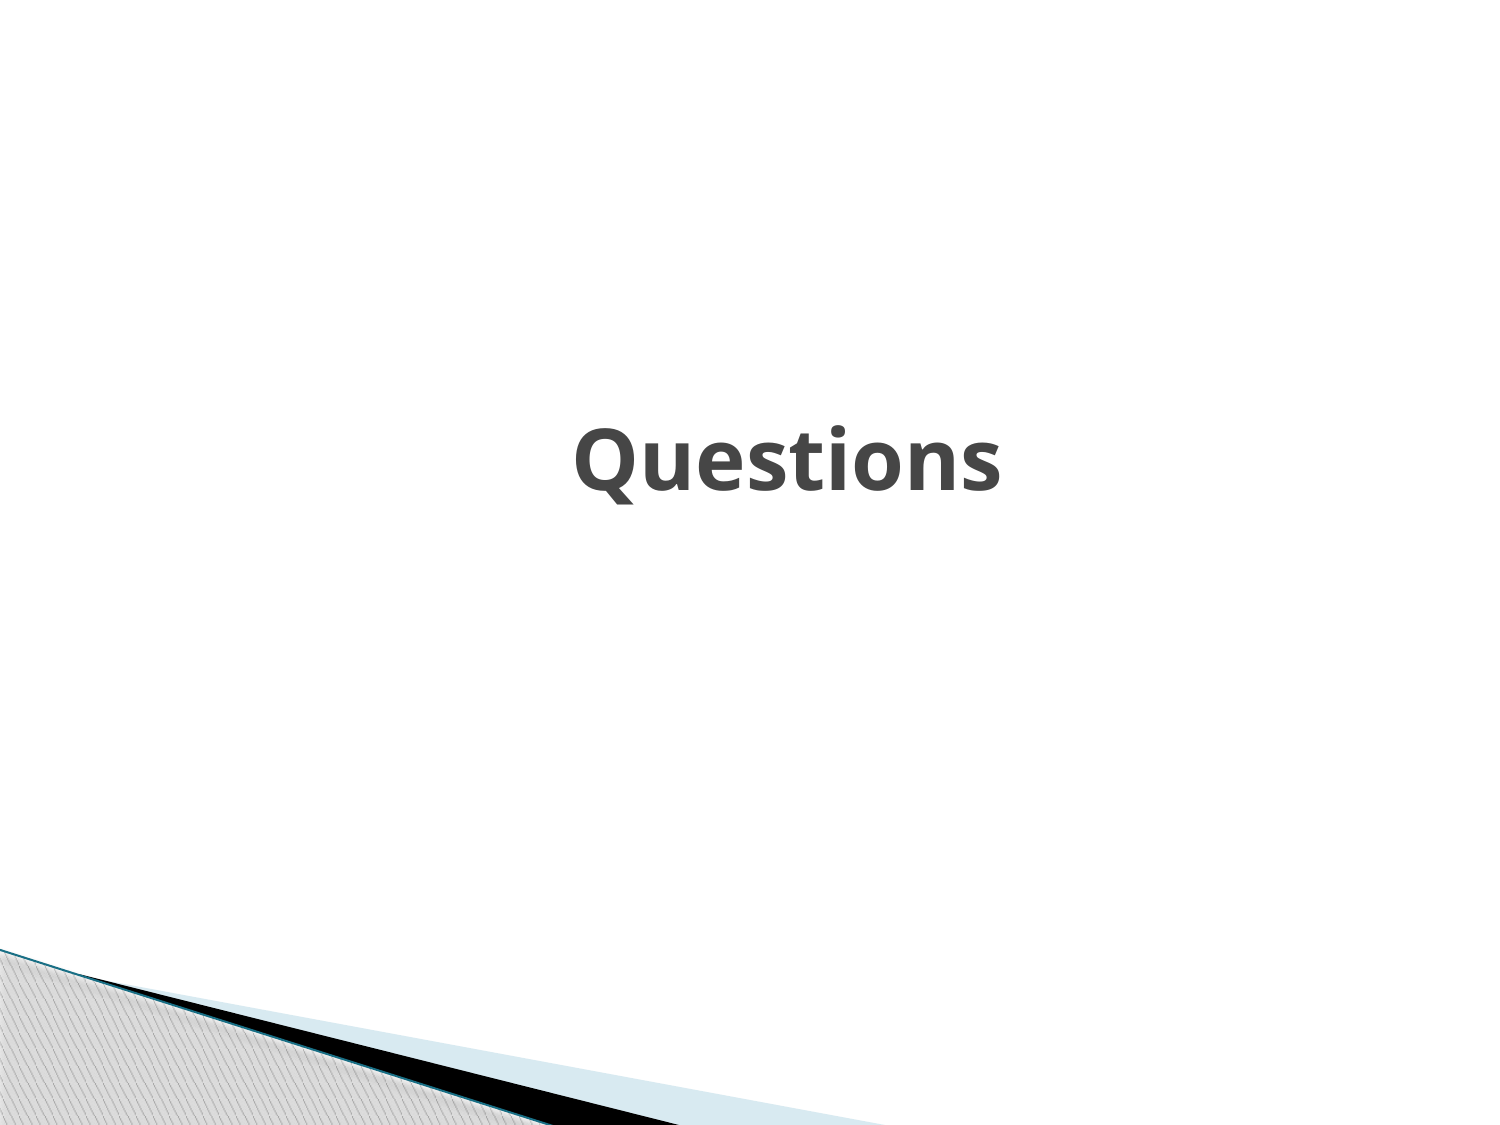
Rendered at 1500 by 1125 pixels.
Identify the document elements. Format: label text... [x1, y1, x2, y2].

title Questions [150, 362, 1425, 550]
